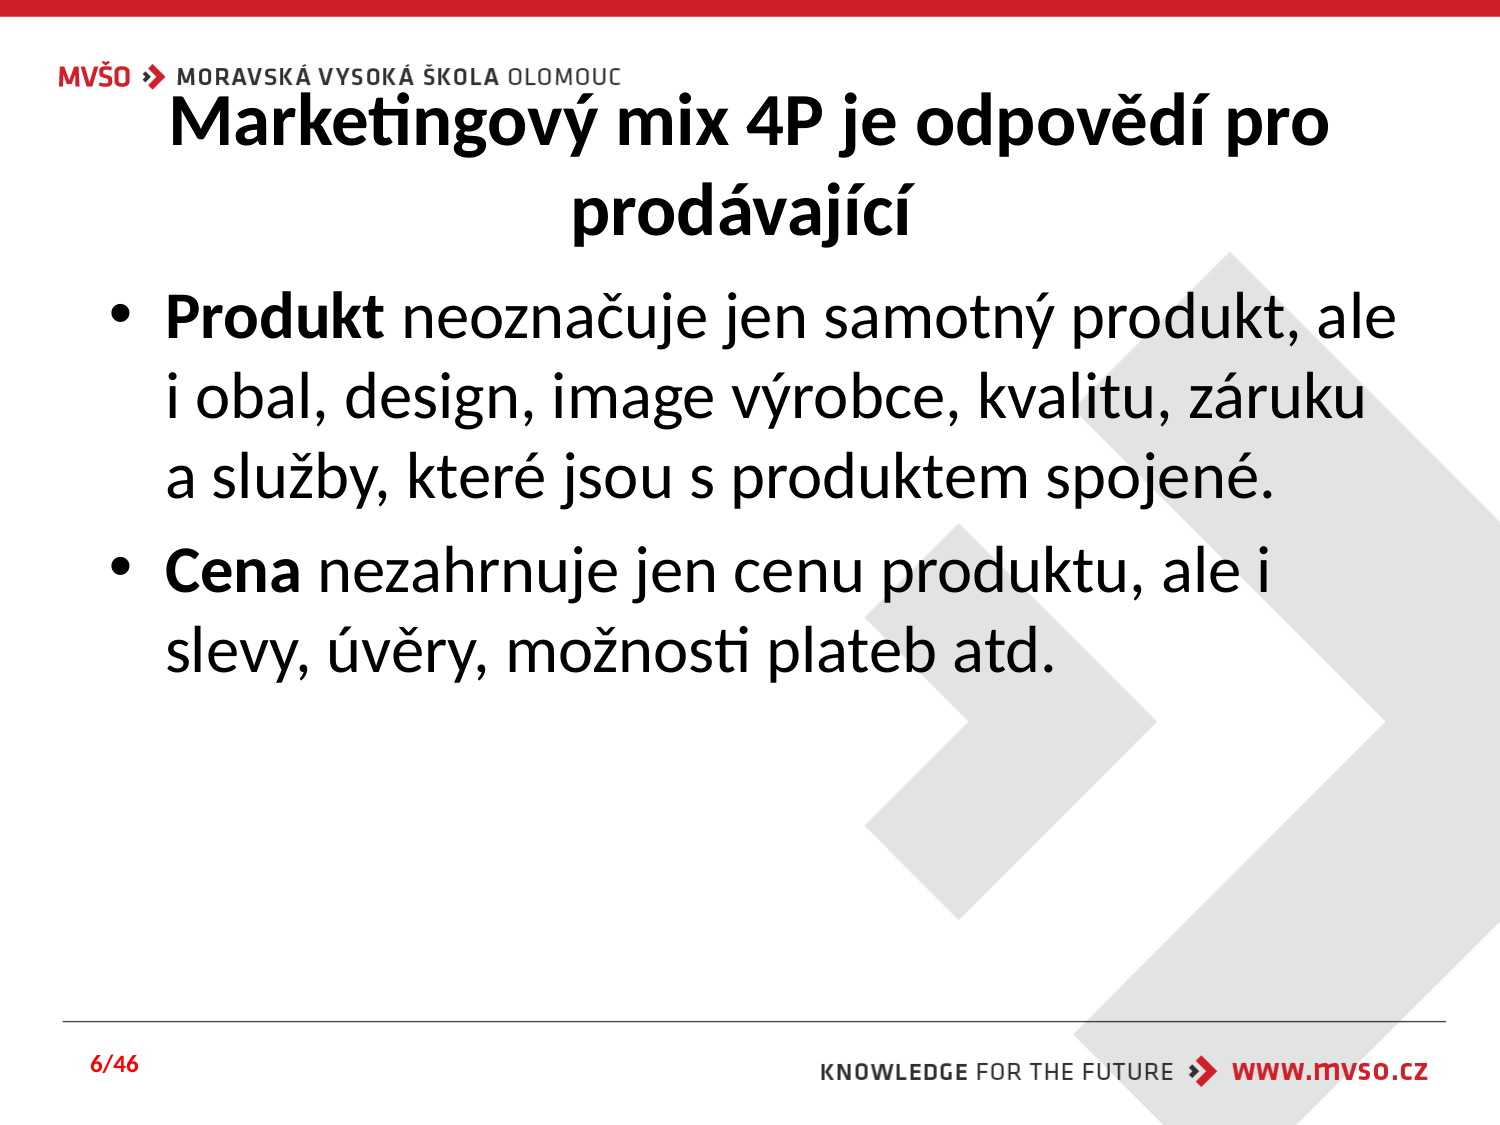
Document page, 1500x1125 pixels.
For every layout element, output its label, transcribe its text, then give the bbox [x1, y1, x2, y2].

text_box 6/46 [74, 1040, 213, 1085]
picture [0, 0, 1500, 1125]
title Marketingový mix 4P je odpovědí pro prodávající [75, 66, 1425, 255]
list Produkt neoznačuje jen samotný produkt, ale i obal, design, image výrobce, kvalitu, záruku a služby, které jsou s produktem spojené. Cena nezahrnuje jen cenu produktu, ale i slevy, úvěry, možnosti plateb atd. [75, 264, 1425, 956]
